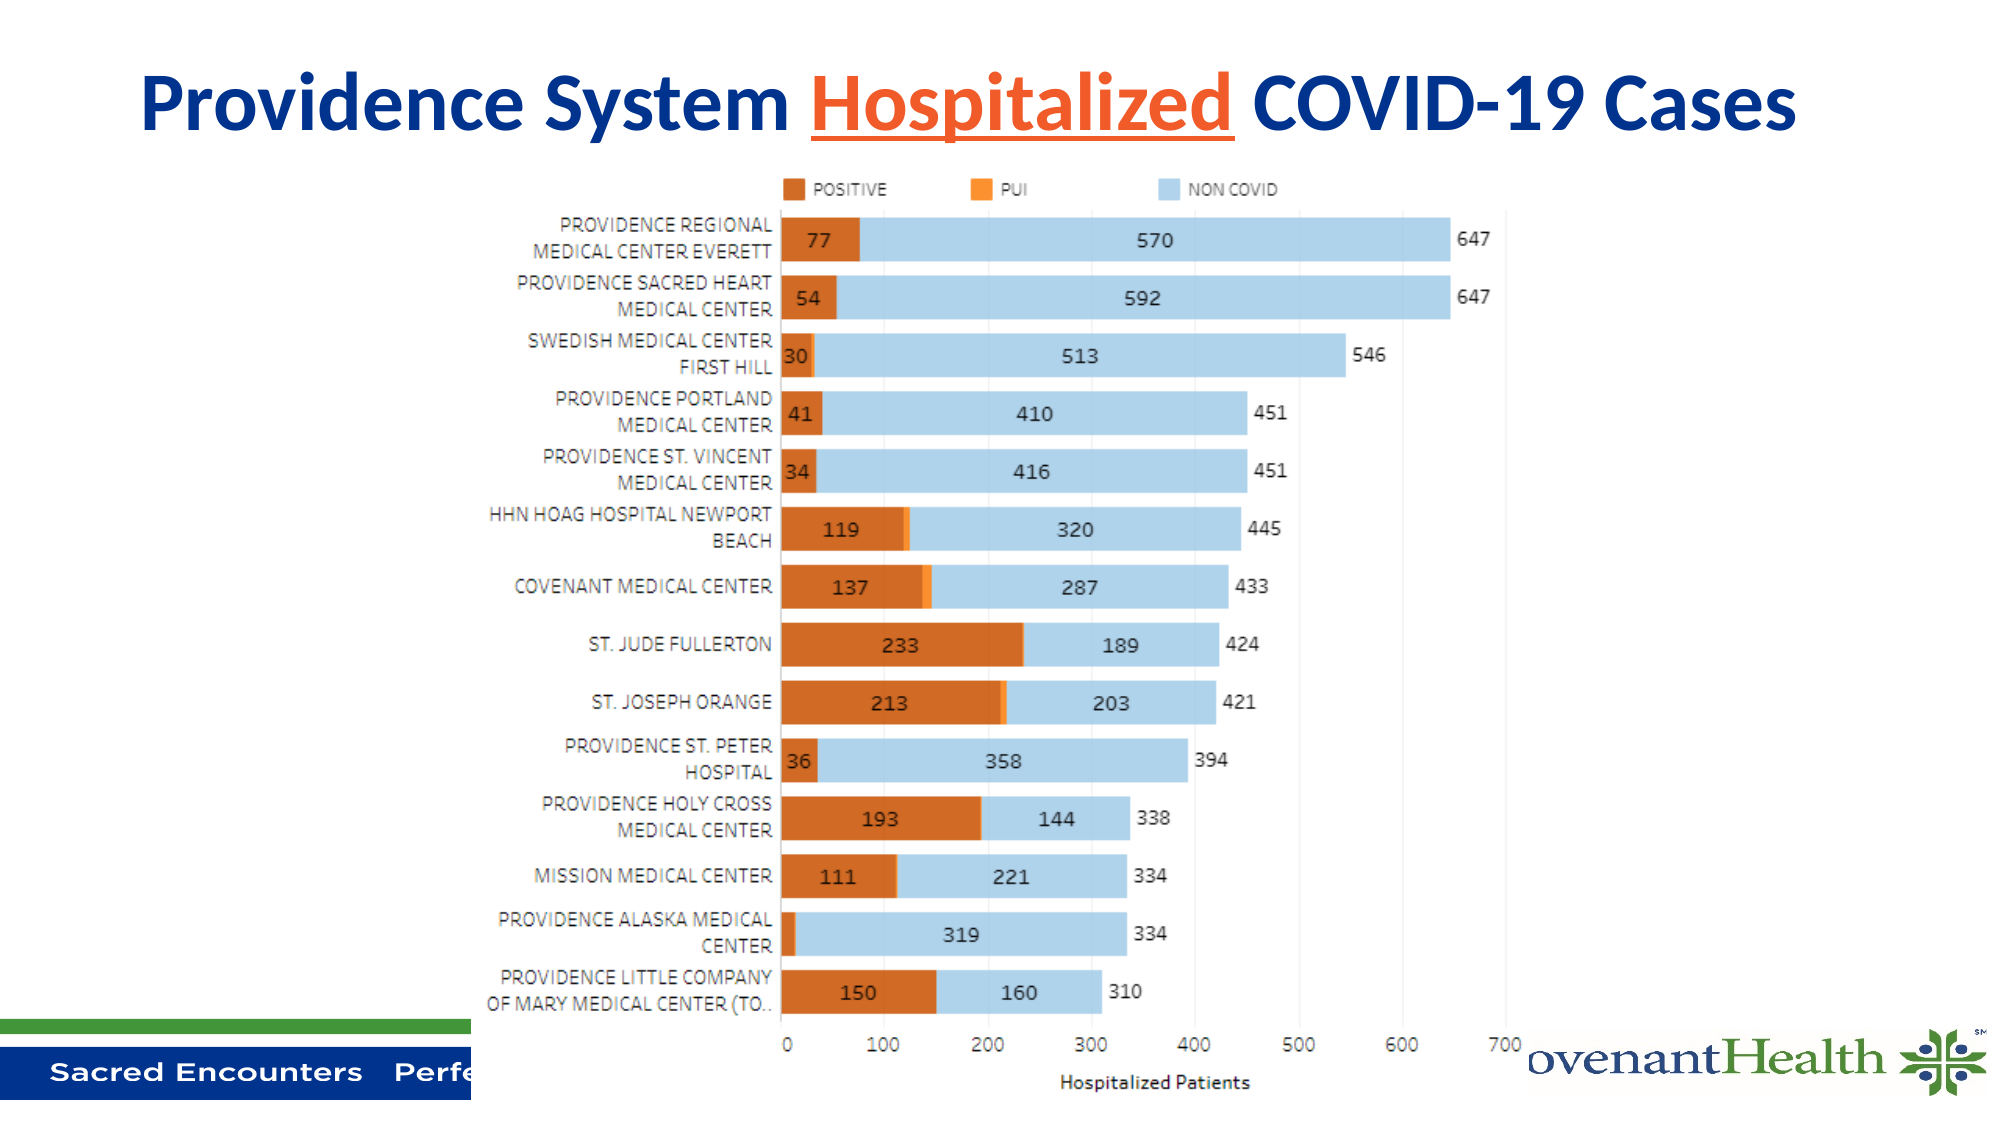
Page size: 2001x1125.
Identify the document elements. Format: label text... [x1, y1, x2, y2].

title Providence System Hospitalized COVID-19 Cases [119, 39, 1820, 281]
picture [50, 160, 1987, 1108]
